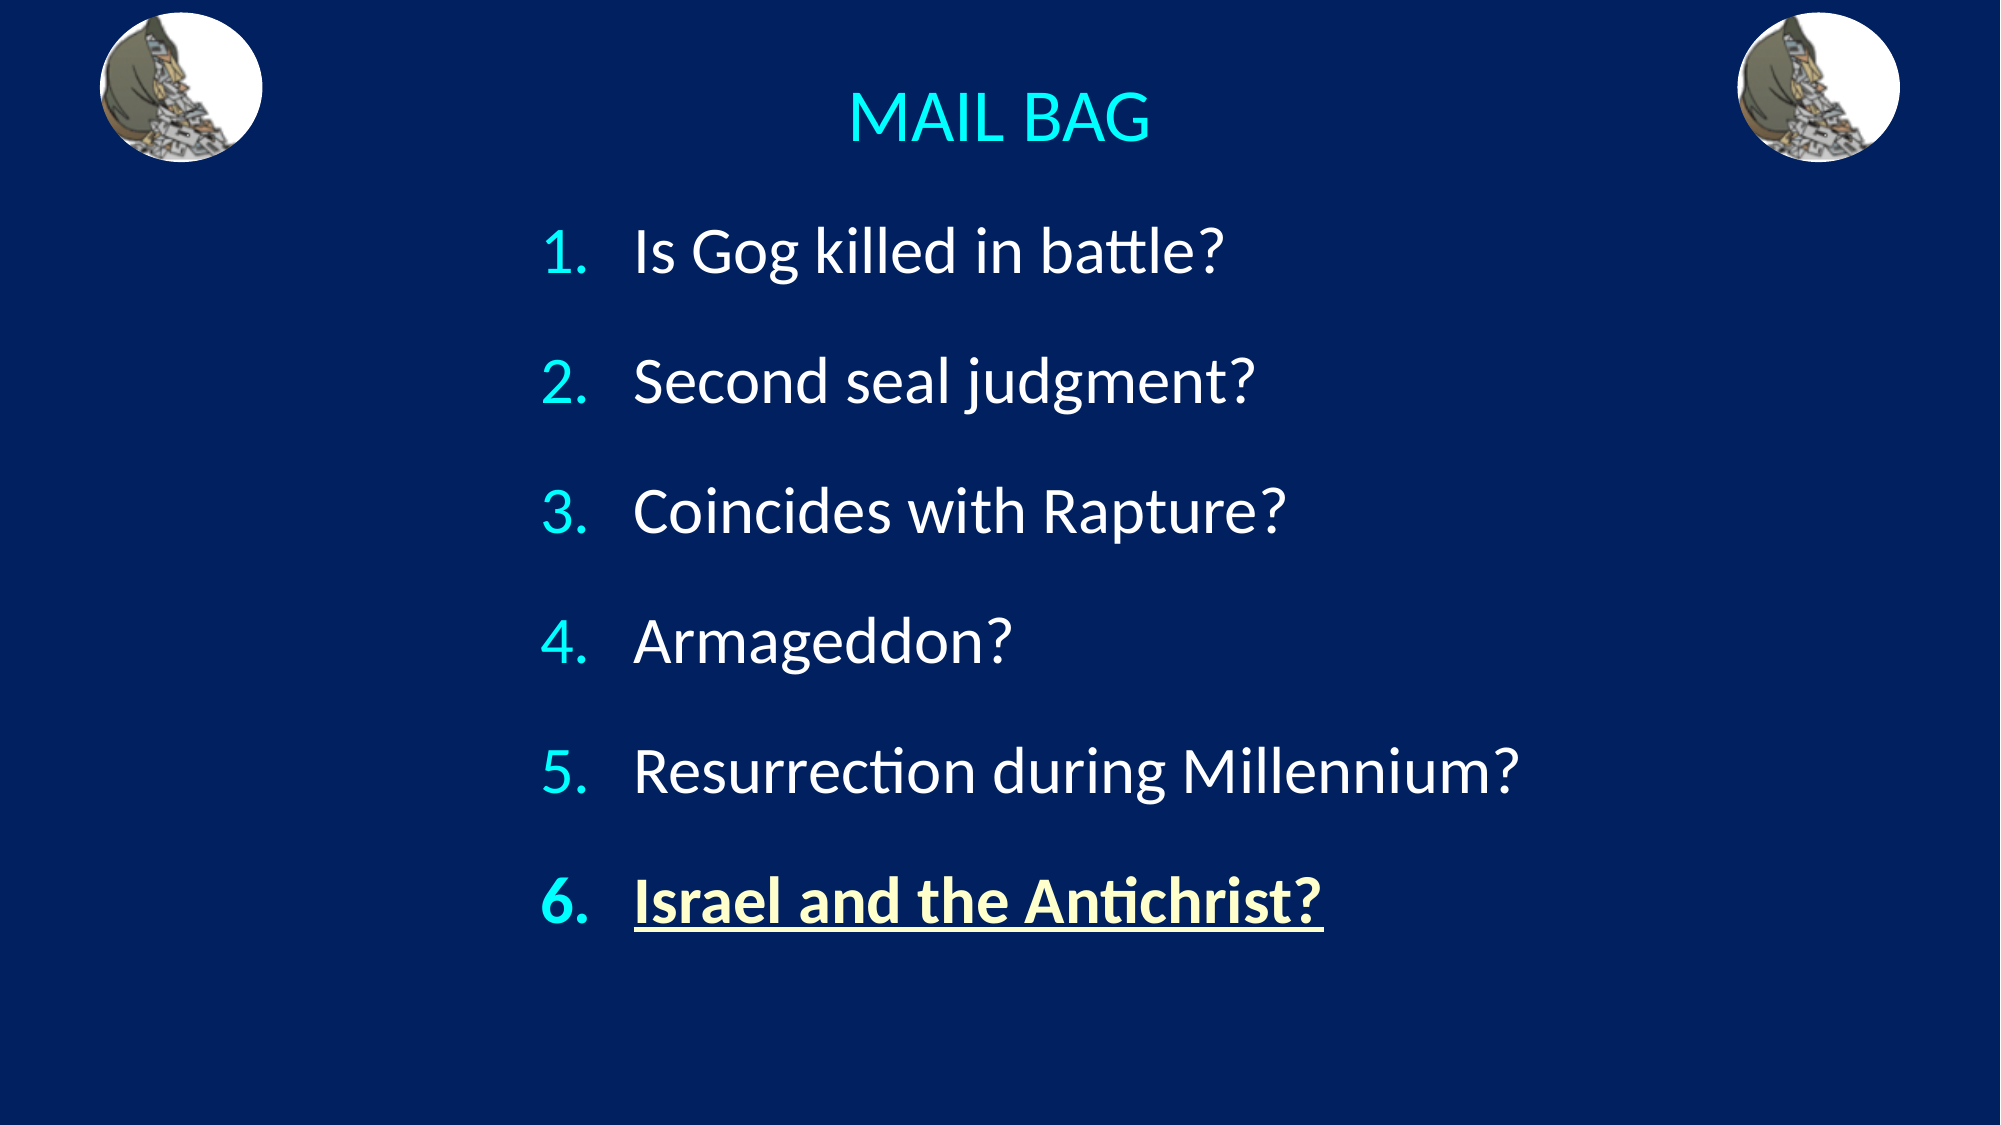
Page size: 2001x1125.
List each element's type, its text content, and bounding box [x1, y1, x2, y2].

picture [1737, 12, 1901, 163]
picture [99, 12, 263, 163]
list Is Gog killed in battle? Second seal judgment? Coincides with Rapture? Armageddon? Resurrection during Millennium? Israel and the Antichrist? [524, 198, 1626, 927]
title MAIL BAG [464, 37, 1536, 186]
